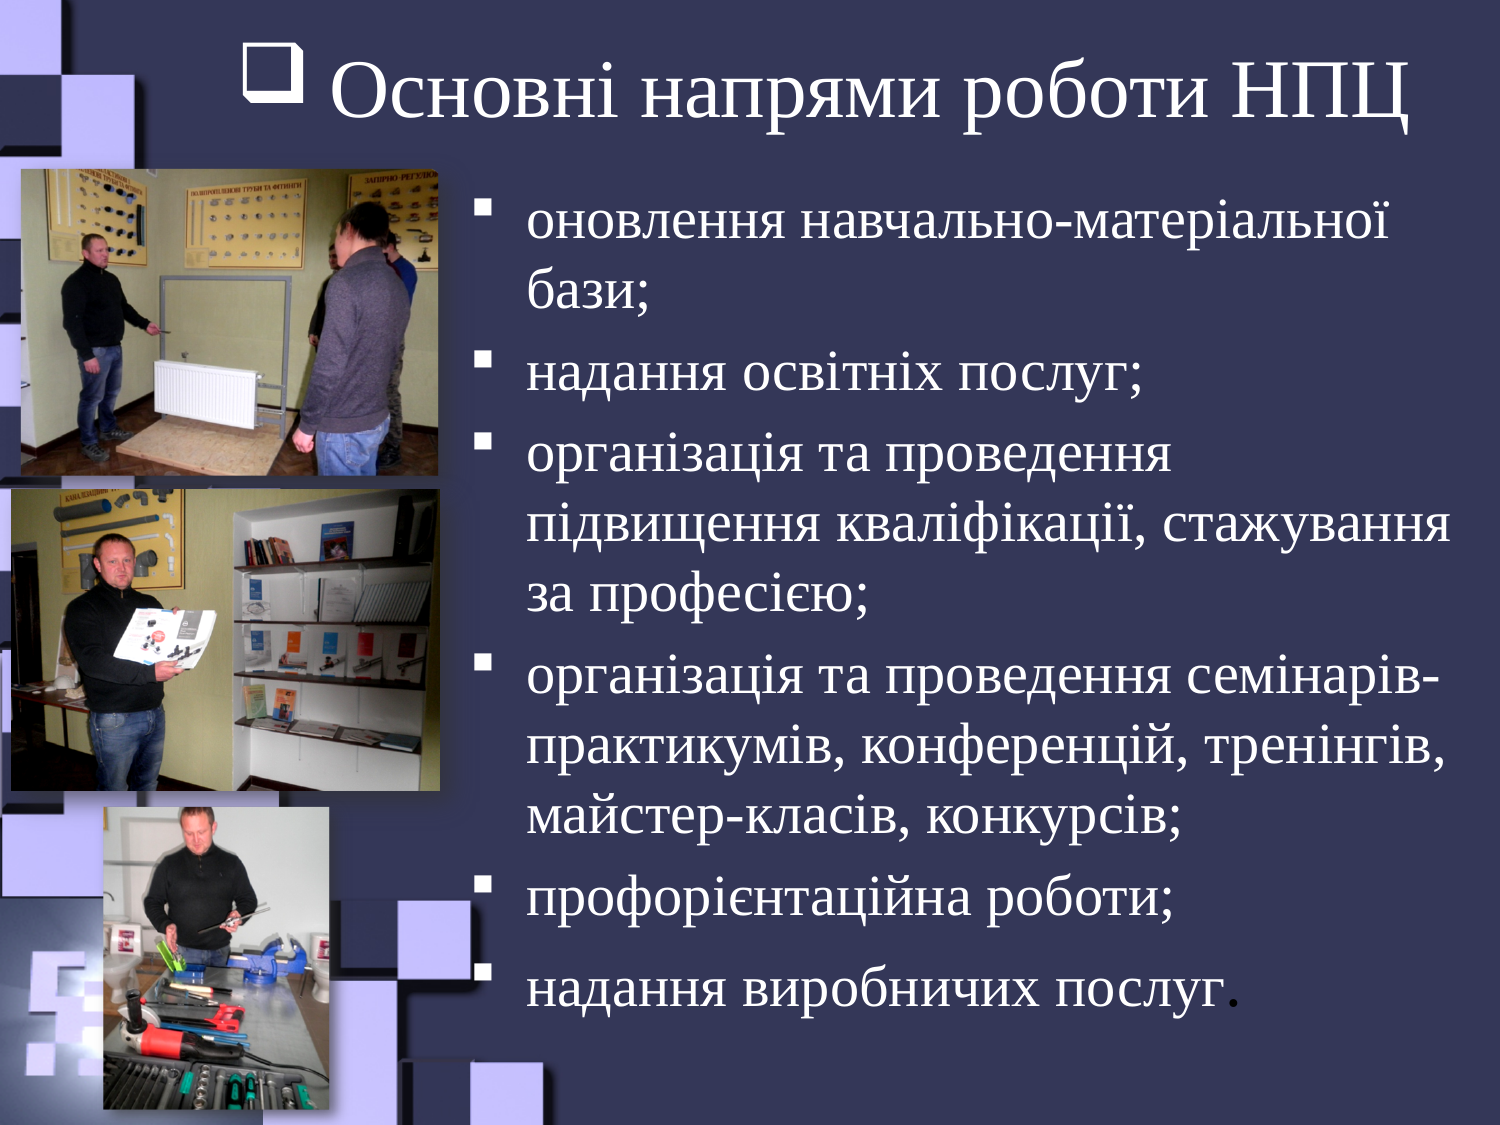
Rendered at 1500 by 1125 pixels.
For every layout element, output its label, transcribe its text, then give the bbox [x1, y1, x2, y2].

list оновлення навчально-матеріальної бази; надання освітніх послуг; організація та проведення підвищення кваліфікації, стажування за професією; організація та проведення семінарів-практикумів, конференцій, тренінгів, майстер-класів, конкурсів; профорієнтаційна роботи; надання виробничих послуг. [454, 172, 1470, 848]
picture [0, 0, 1500, 1125]
title Основні напрями роботи НПЦ [147, 19, 1500, 149]
